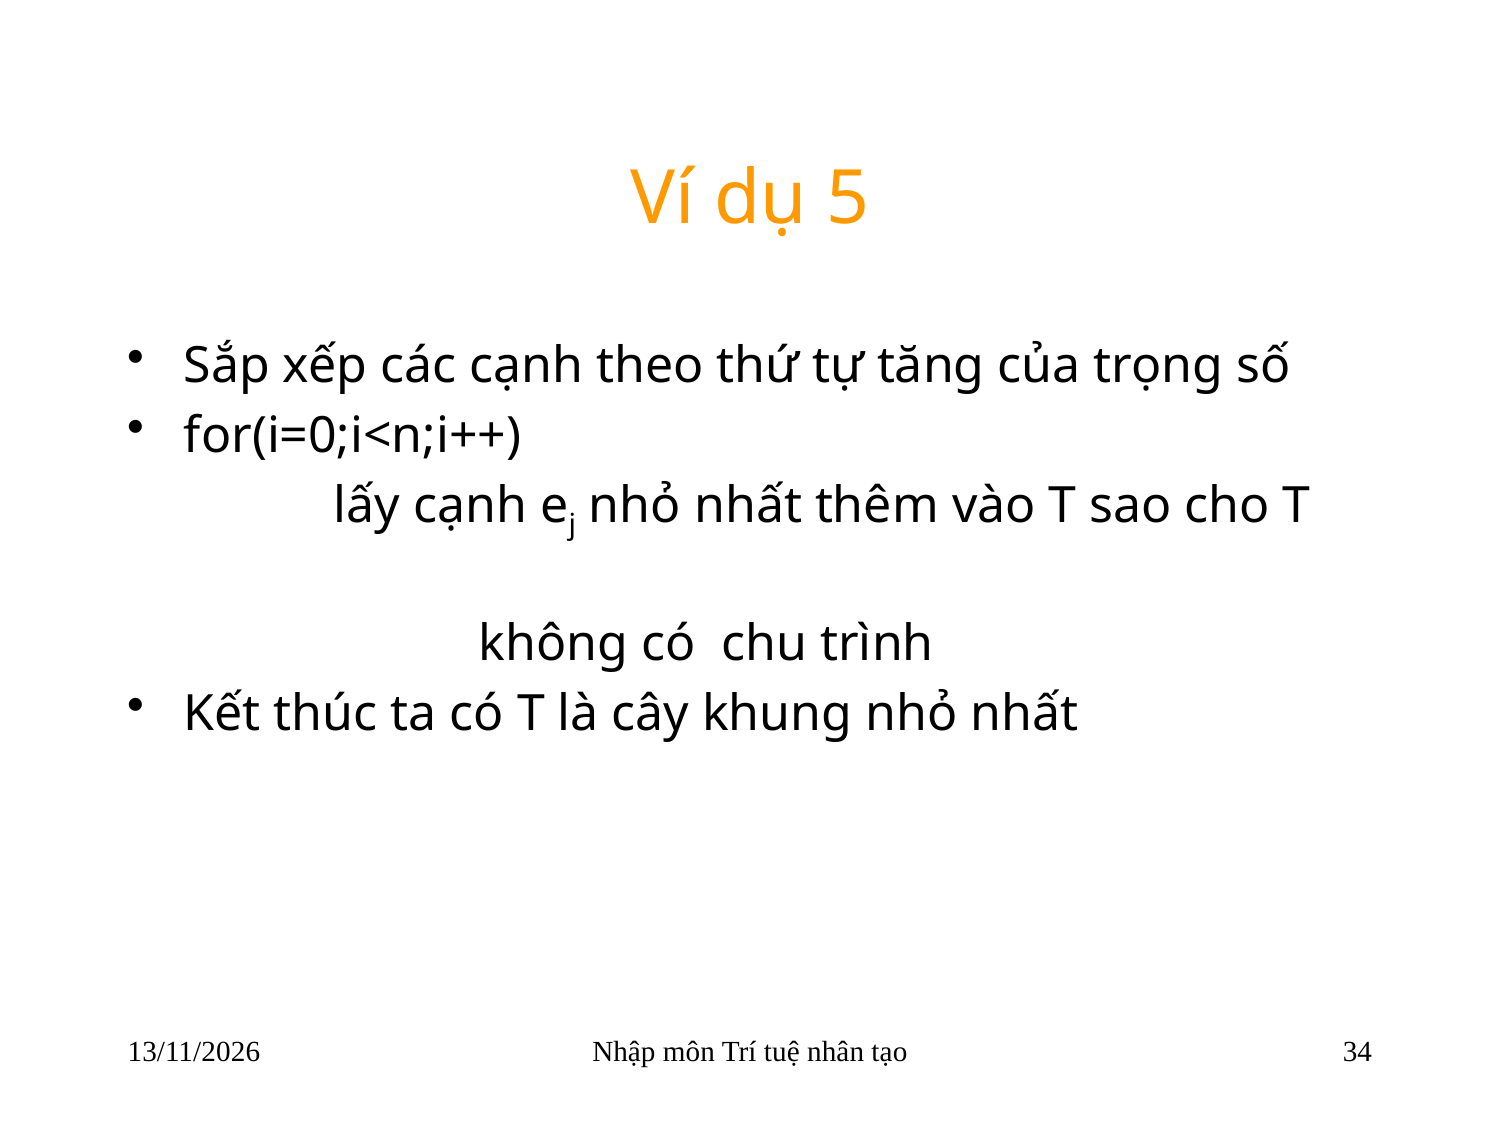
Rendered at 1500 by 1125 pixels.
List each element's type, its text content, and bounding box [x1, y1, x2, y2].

title Ví dụ 5 [112, 99, 1388, 288]
footer Nhập môn Trí tuệ nhân tạo [512, 1024, 988, 1101]
list Sắp xếp các cạnh theo thứ tự tăng của trọng số for(i=0;i<n;i++) lấy cạnh ej nhỏ nhất thêm vào T sao cho T không có chu trình Kết thúc ta có T là cây khung nhỏ nhất [112, 324, 1388, 1000]
slide_number 34 [1074, 1024, 1388, 1101]
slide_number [112, 1024, 426, 1101]
